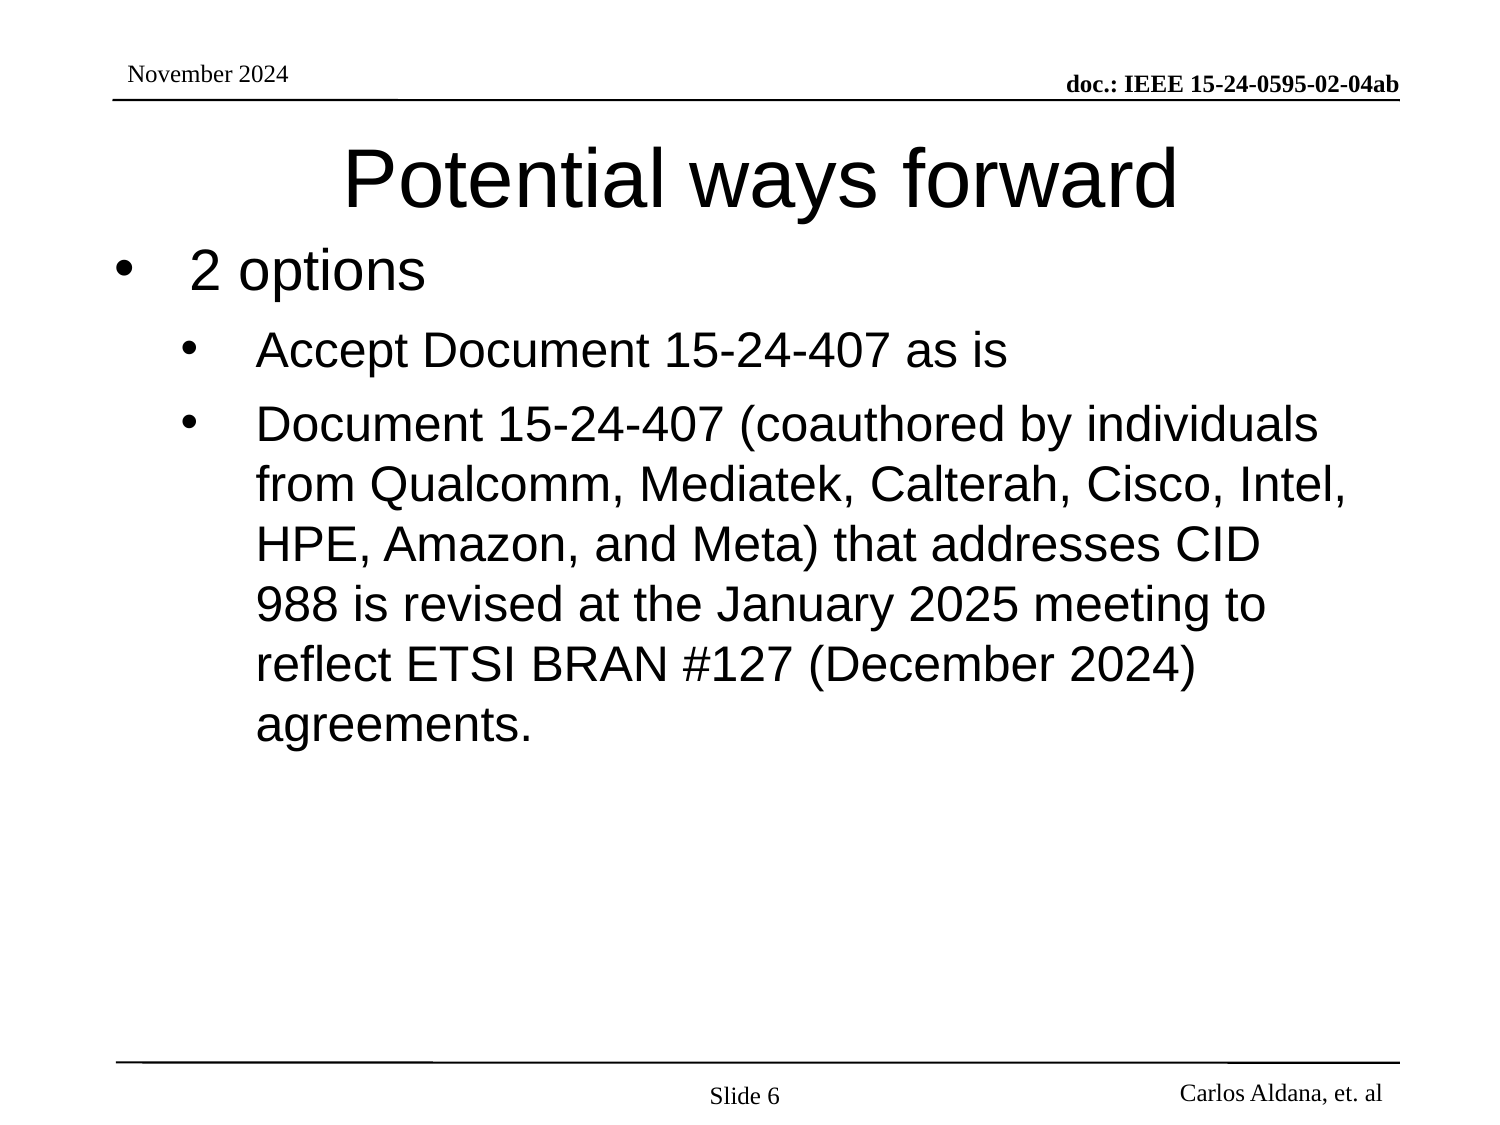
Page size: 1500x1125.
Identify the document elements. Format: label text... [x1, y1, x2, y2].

slide_number Slide 6 [690, 1075, 799, 1115]
title Potential ways forward [125, 112, 1399, 237]
list 2 options Accept Document 15-24-407 as is Document 15-24-407 (coauthored by individuals from Qualcomm, Mediatek, Calterah, Cisco, Intel, HPE, Amazon, and Meta) that addresses CID 988 is revised at the January 2025 meeting to reflect ETSI BRAN #127 (December 2024) agreements. [99, 224, 1374, 1024]
